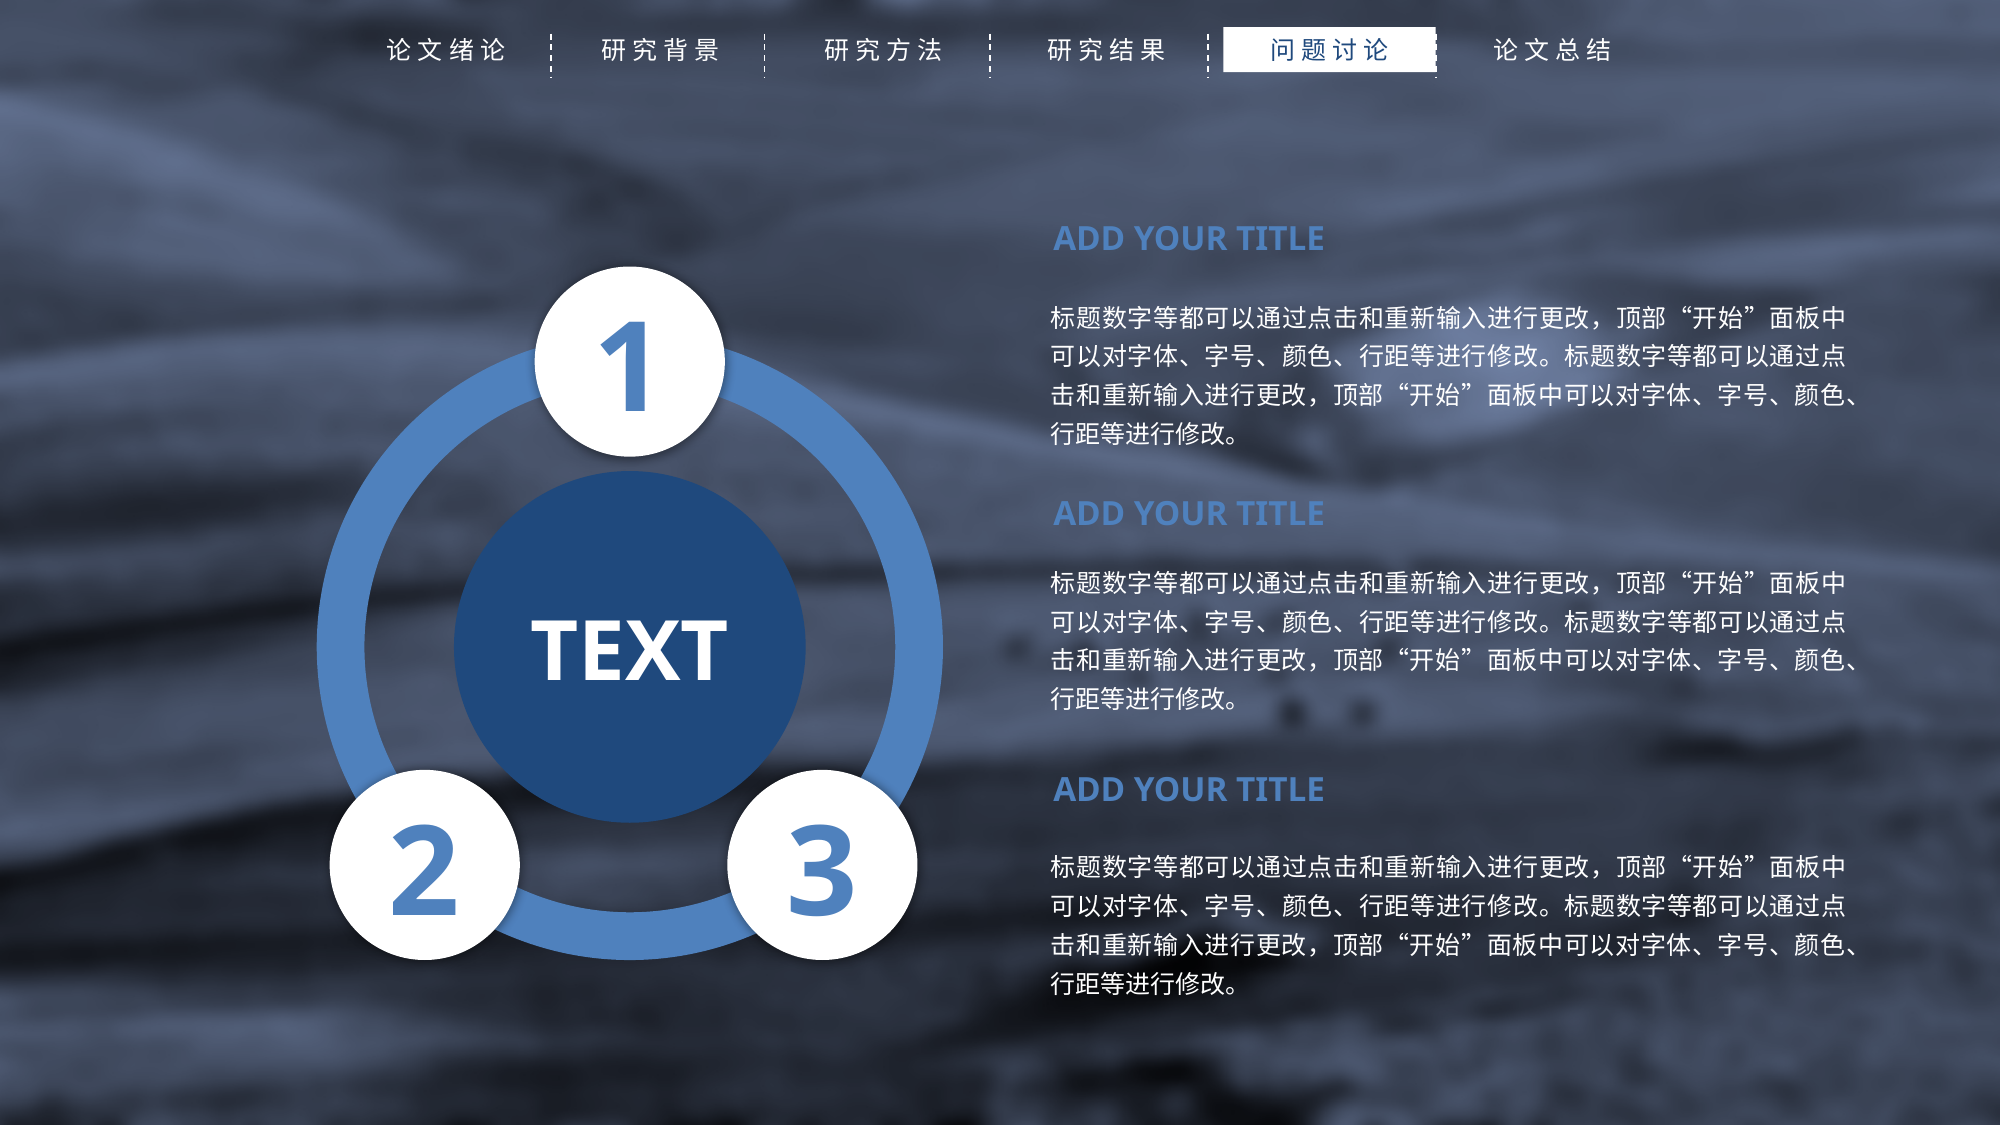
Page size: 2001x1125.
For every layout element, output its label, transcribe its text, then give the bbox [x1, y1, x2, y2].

text_box ADD YOUR TITLE [1011, 485, 1368, 540]
text_box 论文绪论 [341, 27, 552, 73]
text_box ADD YOUR TITLE [1011, 209, 1368, 265]
text_box 研究背景 [554, 27, 767, 73]
text_box 标题数字等都可以通过点击和重新输入进行更改，顶部“开始”面板中可以对字体、字号、颜色、行距等进行修改。标题数字等都可以通过点击和重新输入进行更改，顶部“开始”面板中可以对字体、字号、颜色、行距等进行修改。 [1035, 550, 1863, 722]
text_box TEXT [451, 468, 808, 825]
text_box 论文总结 [1446, 27, 1659, 73]
text_box 问题讨论 [1223, 27, 1436, 73]
text_box [506, 890, 747, 963]
text_box 标题数字等都可以通过点击和重新输入进行更改，顶部“开始”面板中可以对字体、字号、颜色、行距等进行修改。标题数字等都可以通过点击和重新输入进行更改，顶部“开始”面板中可以对字体、字号、颜色、行距等进行修改。 [1035, 835, 1863, 1006]
text_box 3 [725, 767, 920, 963]
text_box [314, 349, 533, 794]
text_box 2 [327, 767, 522, 963]
text_box 1 [532, 264, 727, 459]
text_box [728, 349, 946, 800]
text_box ADD YOUR TITLE [1011, 760, 1368, 816]
text_box 研究方法 [777, 27, 990, 73]
text_box 研究结果 [1000, 27, 1213, 73]
text_box 标题数字等都可以通过点击和重新输入进行更改，顶部“开始”面板中可以对字体、字号、颜色、行距等进行修改。标题数字等都可以通过点击和重新输入进行更改，顶部“开始”面板中可以对字体、字号、颜色、行距等进行修改。 [1035, 285, 1863, 496]
